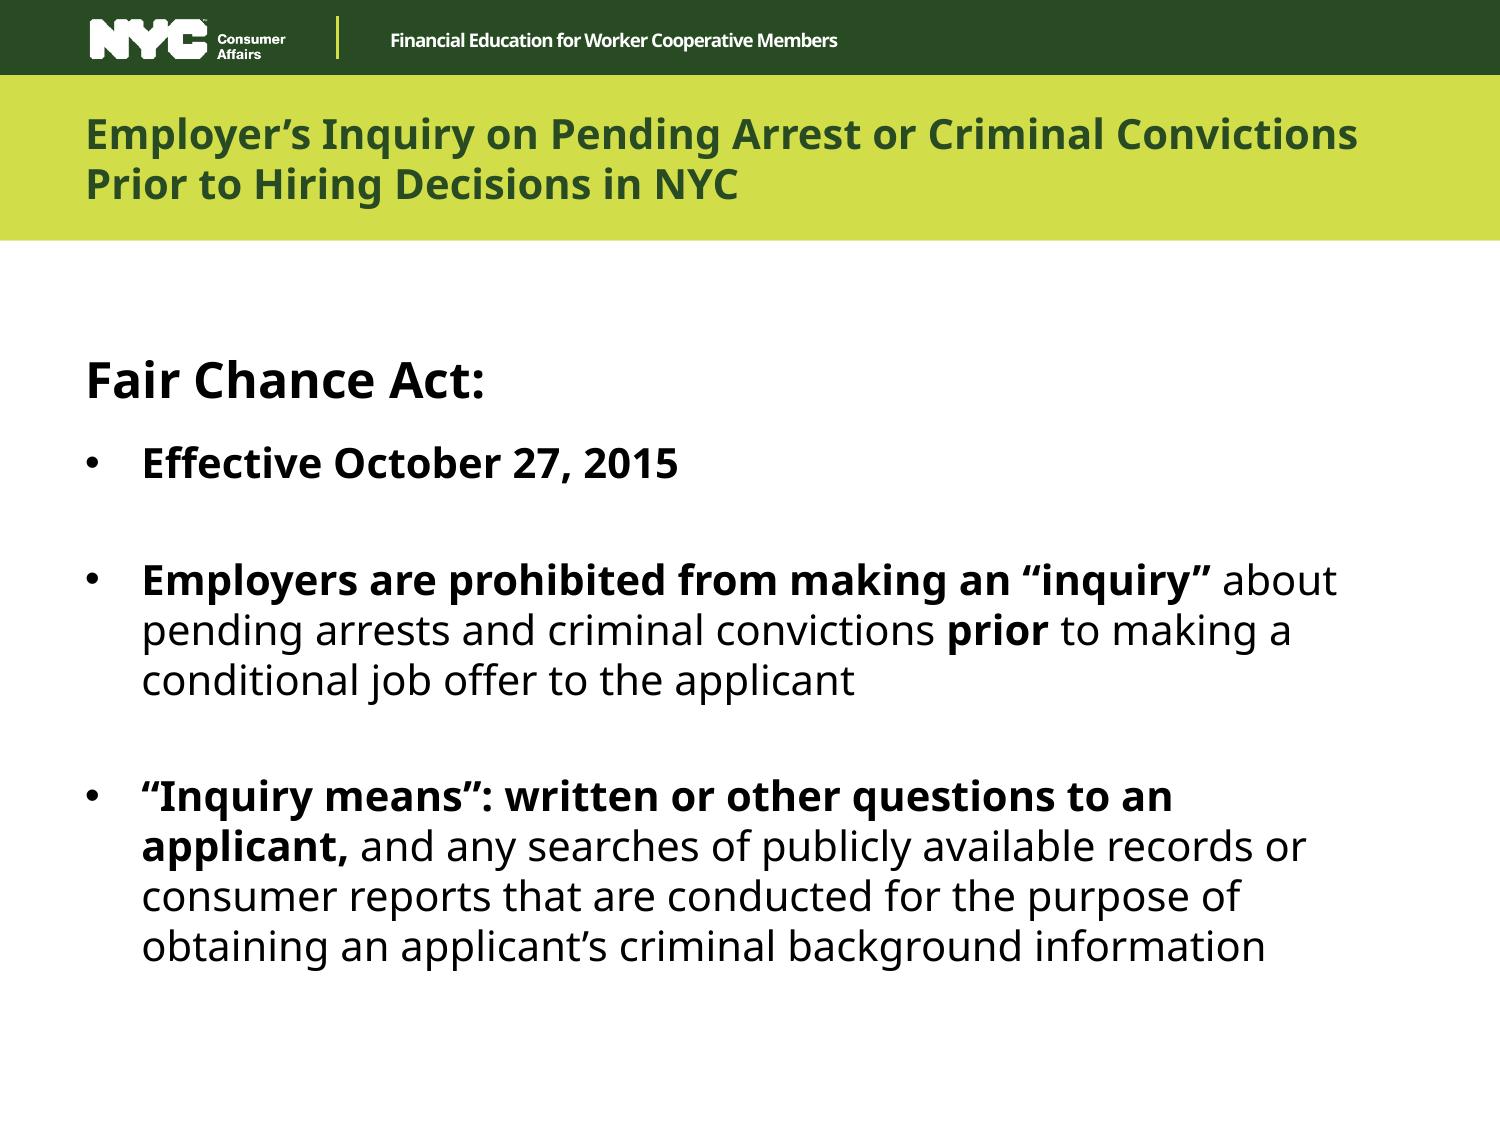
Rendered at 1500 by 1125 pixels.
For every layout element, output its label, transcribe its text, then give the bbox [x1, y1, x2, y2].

text_box Financial Education for Worker Cooperative Members [375, 22, 1208, 57]
text_box [0, 0, 1500, 77]
text_box Fair Chance Act: [70, 291, 1300, 467]
picture [87, 16, 288, 62]
text_box [0, 77, 1500, 243]
text_box Effective October 27, 2015 Employers are prohibited from making an “inquiry” about pending arrests and criminal convictions prior to making a conditional job offer to the applicant “Inquiry means”: written or other questions to an applicant, and any searches of publicly available records or consumer reports that are conducted for the purpose of obtaining an applicant’s criminal background information [70, 429, 1375, 1125]
text_box Employer’s Inquiry on Pending Arrest or Criminal Convictions Prior to Hiring Decisions in NYC [70, 125, 1421, 190]
